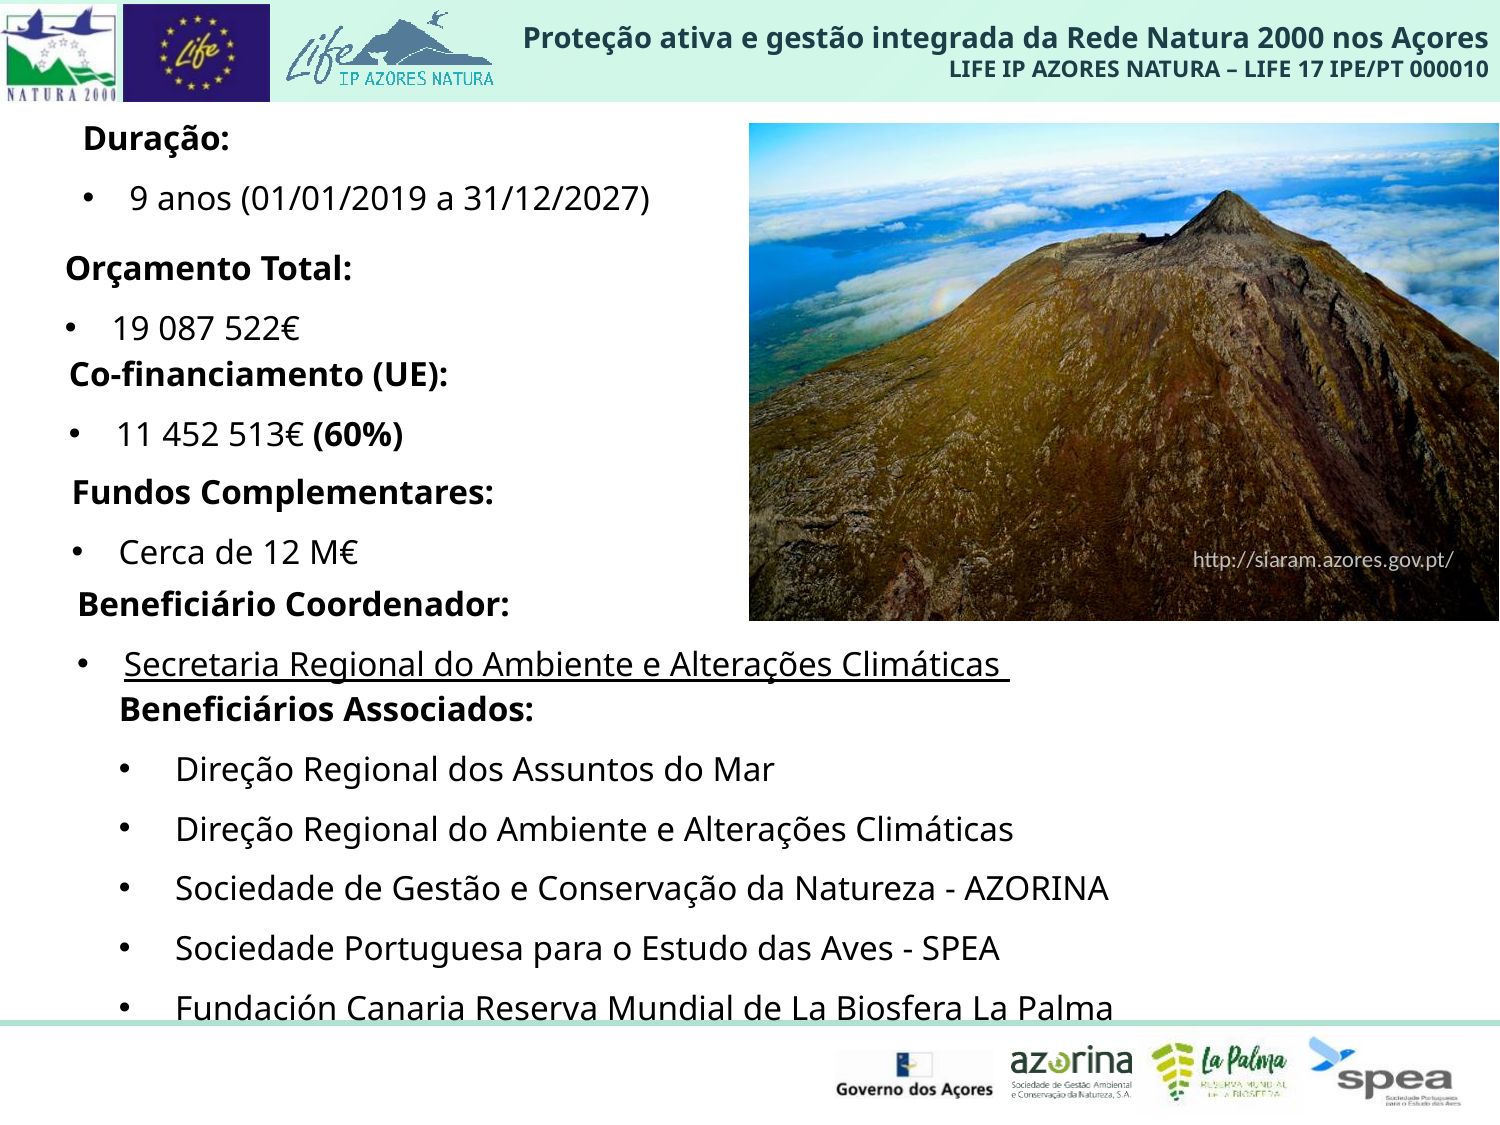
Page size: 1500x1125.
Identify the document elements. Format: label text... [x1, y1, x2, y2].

text_box Orçamento Total: 19 087 522€ [50, 219, 377, 355]
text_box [526, 0, 1500, 102]
text_box Co-financiamento (UE): 11 452 513€ (60%) [54, 326, 473, 461]
text_box Beneficiários Associados: Direção Regional dos Assuntos do Mar Direção Regional do Ambiente e Alterações Climáticas Sociedade de Gestão e Conservação da Natureza - AZORINA Sociedade Portuguesa para o Estudo das Aves - SPEA Fundación Canaria Reserva Mundial de La Biosfera La Palma [104, 680, 1135, 1023]
picture [749, 335, 763, 344]
text_box Beneficiários Associados: Direção Regional dos Assuntos do Mar Direção Regional do Ambiente e Alterações Climáticas Sociedade de Gestão e Conservação da Natureza - AZORINA Sociedade Portuguesa para o Estudo das Aves - SPEA Fundación Canaria Reserva Mundial de La Biosfera La Palma [104, 1024, 1135, 1035]
text_box Duração: 9 anos (01/01/2019 a 31/12/2027) [67, 102, 666, 225]
text_box Fundos Complementares: Cerca de 12 M€ [56, 444, 519, 579]
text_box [835, 1027, 1465, 1117]
picture [253, 0, 526, 185]
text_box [0, 0, 253, 102]
text_box Beneficiário Coordenador: Secretaria Regional do Ambiente e Alterações Climáticas [62, 556, 1500, 691]
picture [749, 123, 1499, 621]
